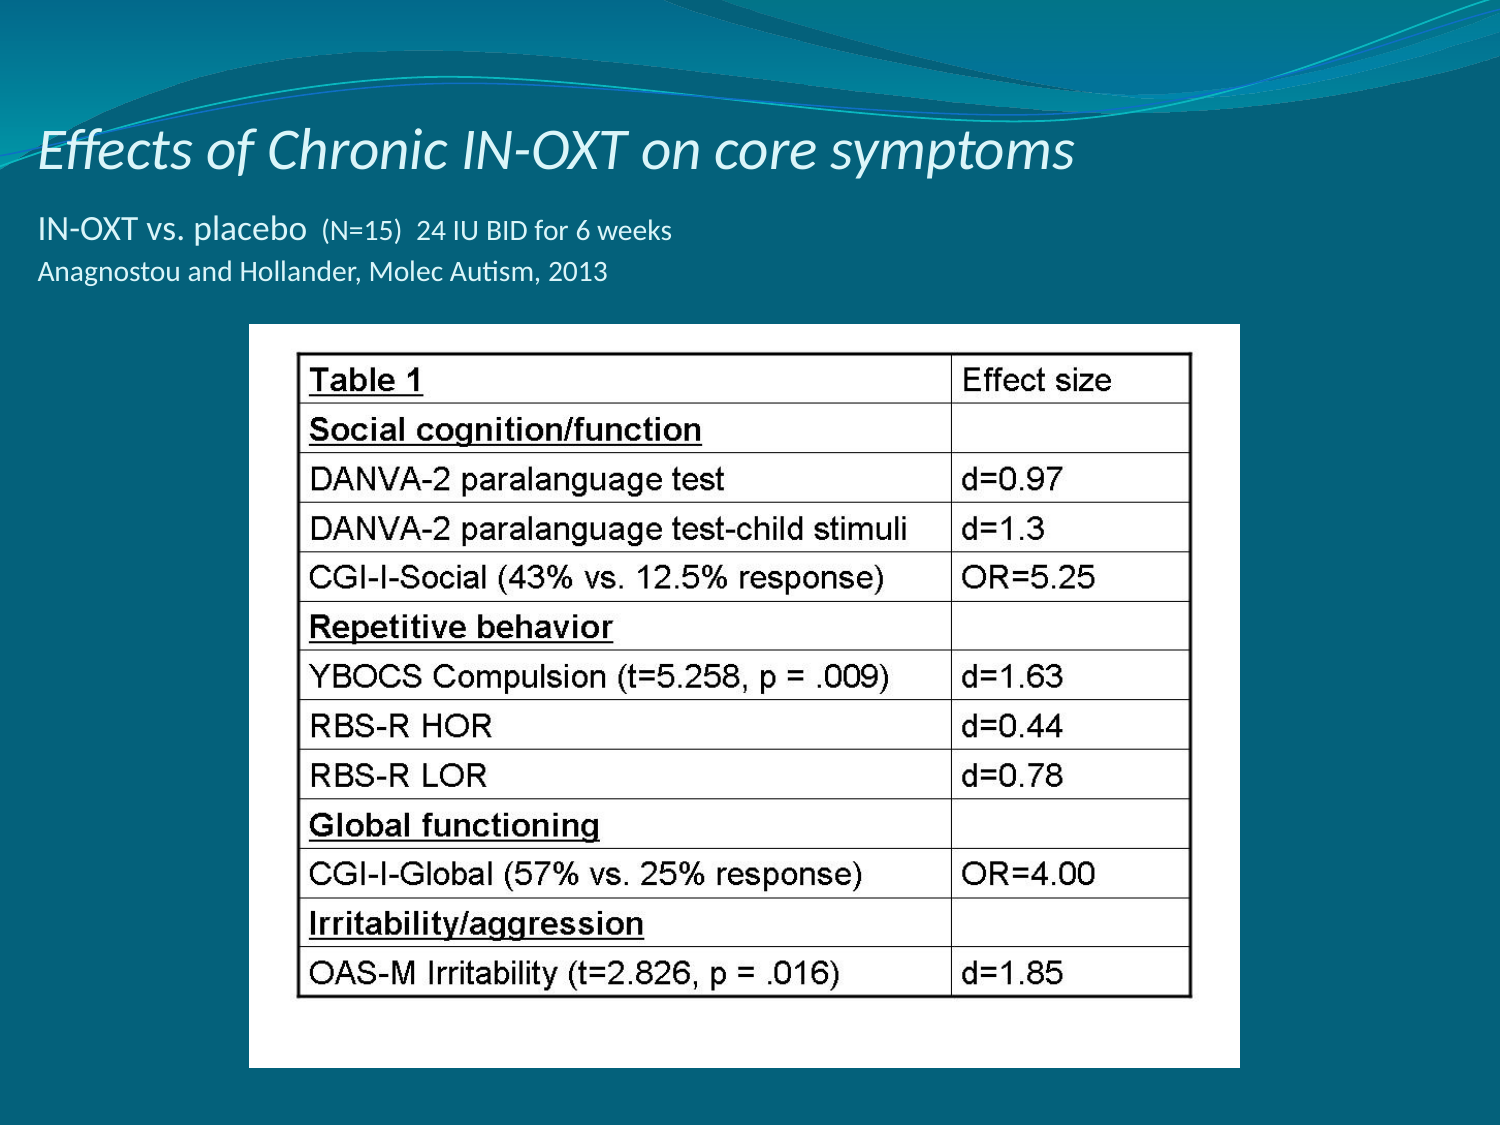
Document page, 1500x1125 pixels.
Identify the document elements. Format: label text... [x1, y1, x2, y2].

title Effects of Chronic IN-OXT on core symptoms IN-OXT vs. placebo (N=15) 24 IU BID for 6 weeks Anagnostou and Hollander, Molec Autism, 2013 [37, 99, 1425, 288]
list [249, 324, 1241, 1068]
